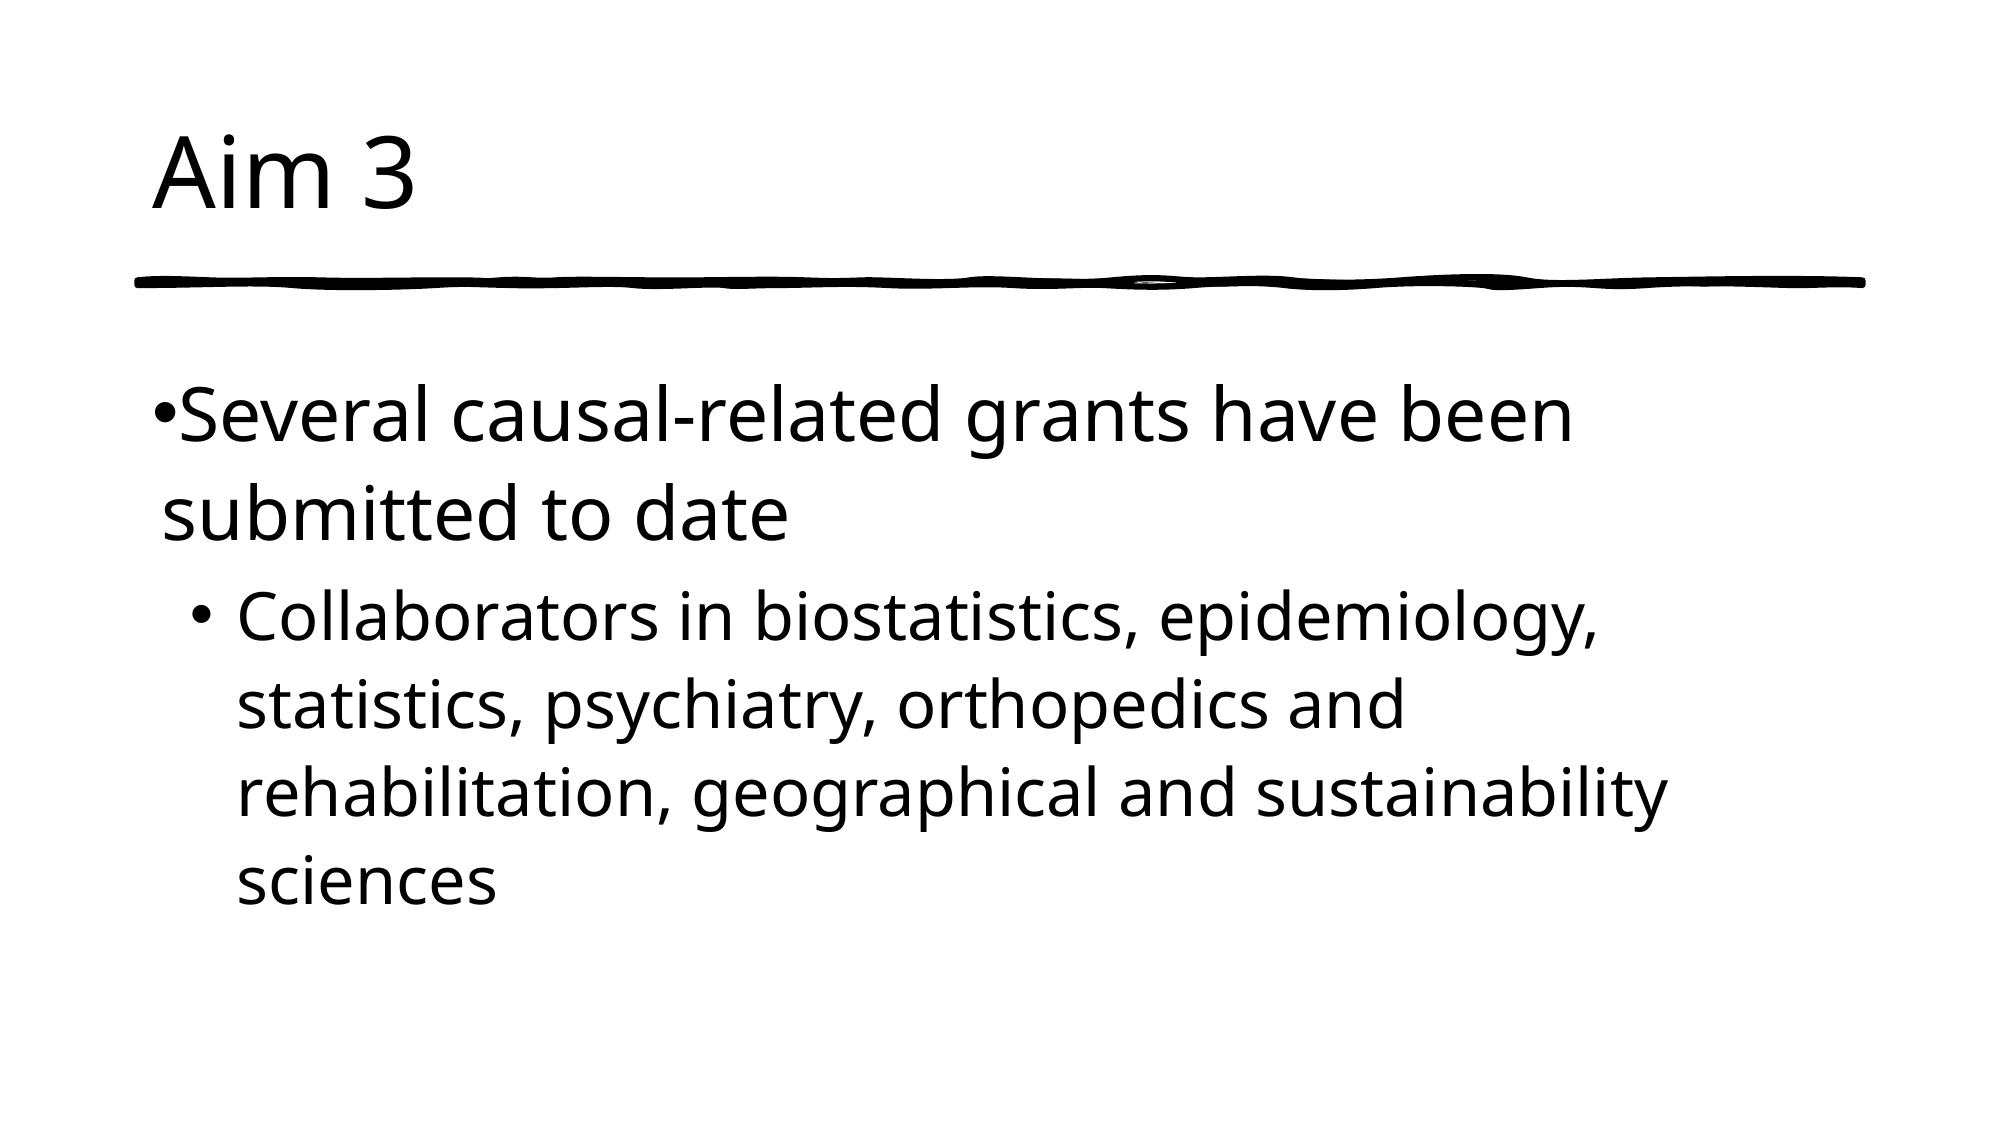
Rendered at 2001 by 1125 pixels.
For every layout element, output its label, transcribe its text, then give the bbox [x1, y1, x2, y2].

list Several causal-related grants have been submitted to date Collaborators in biostatistics, epidemiology, statistics, psychiatry, orthopedics and rehabilitation, geographical and sustainability sciences [137, 349, 1863, 1048]
title Aim 3 [137, 59, 1863, 278]
